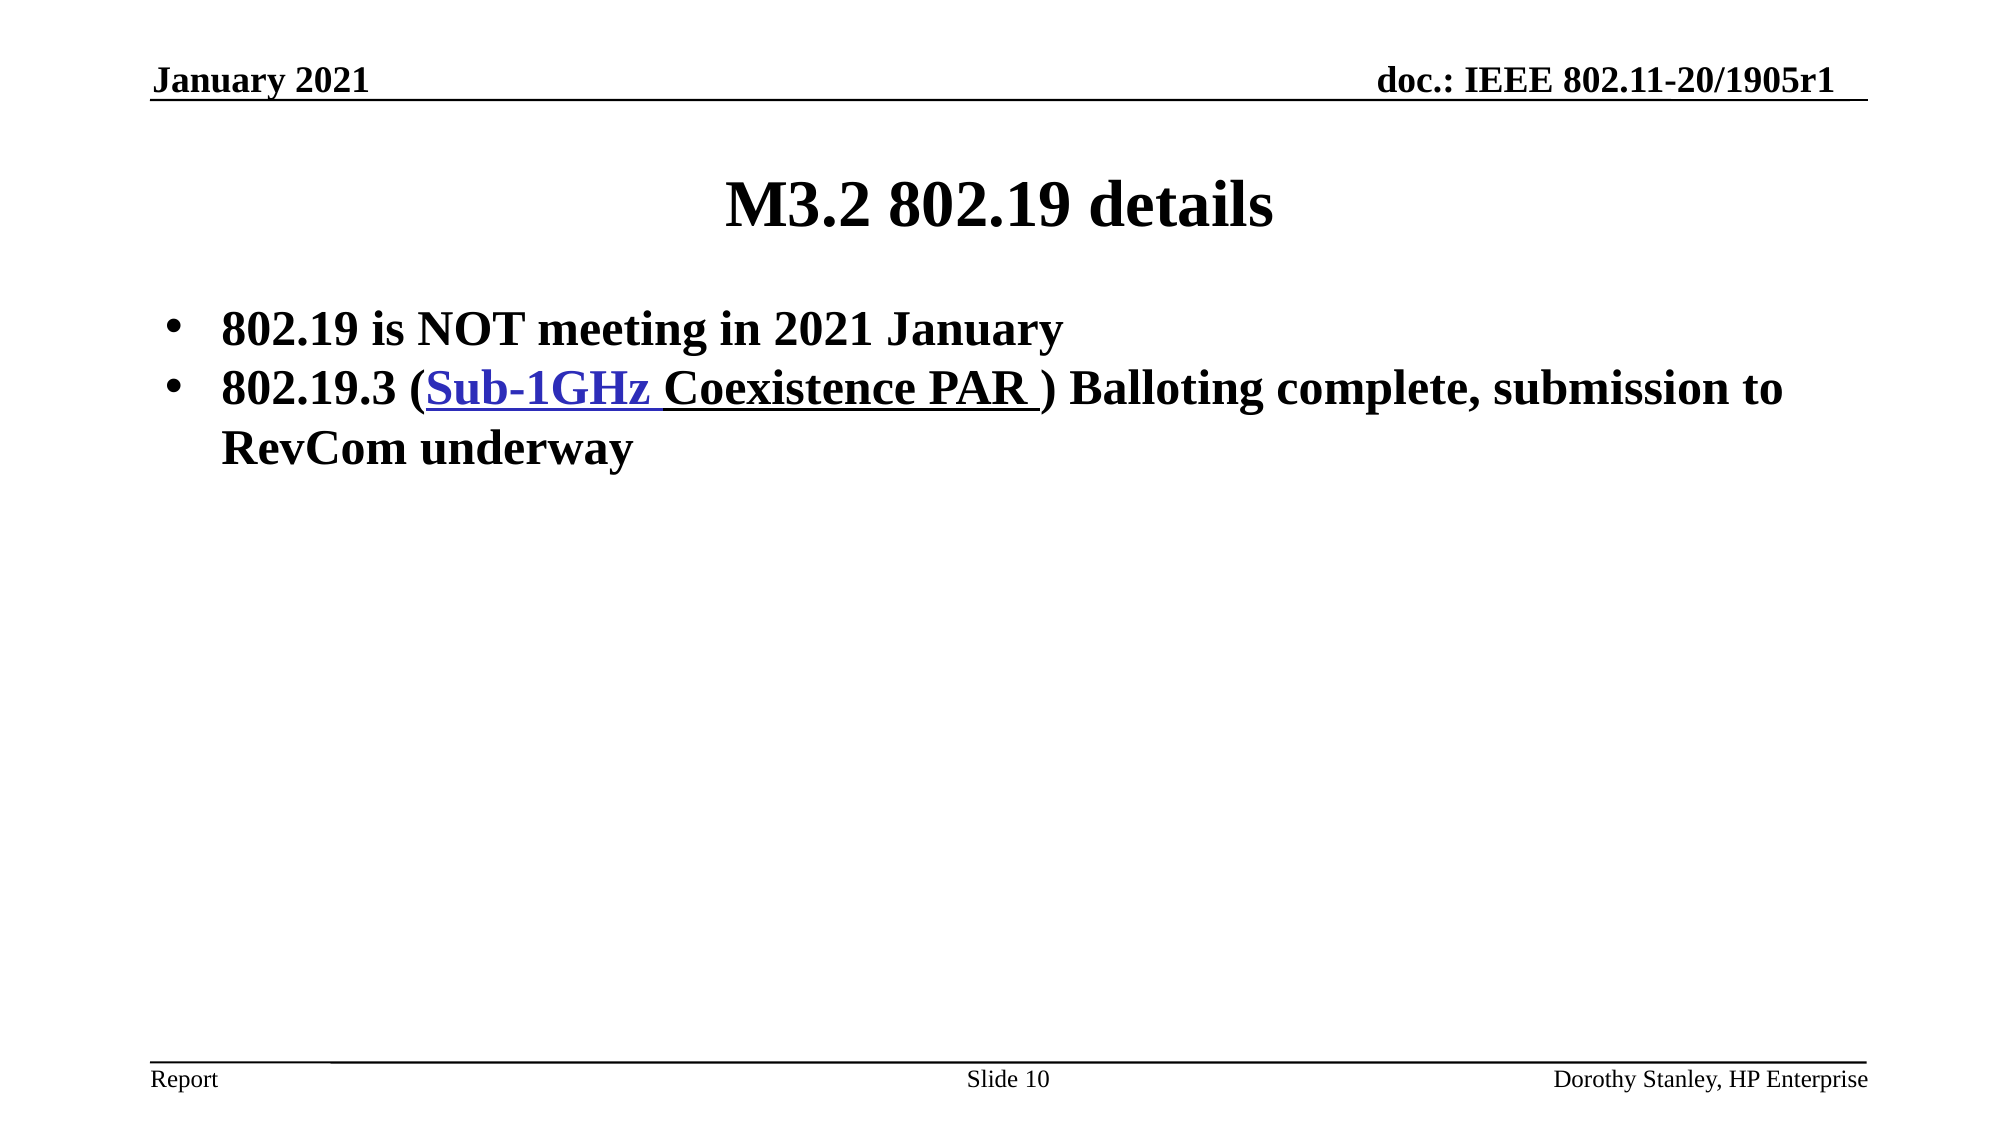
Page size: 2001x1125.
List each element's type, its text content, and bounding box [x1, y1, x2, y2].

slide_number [152, 54, 406, 101]
slide_number Slide 10 [964, 1061, 1053, 1093]
title M3.2 802.19 details [150, 112, 1850, 287]
list 802.19 is NOT meeting in 2021 January 802.19.3 (Sub-1GHz Coexistence PAR ) Balloting complete, submission to RevCom underway [150, 287, 1850, 1025]
footer Dorothy Stanley, HP Enterprise [1512, 1061, 1869, 1093]
